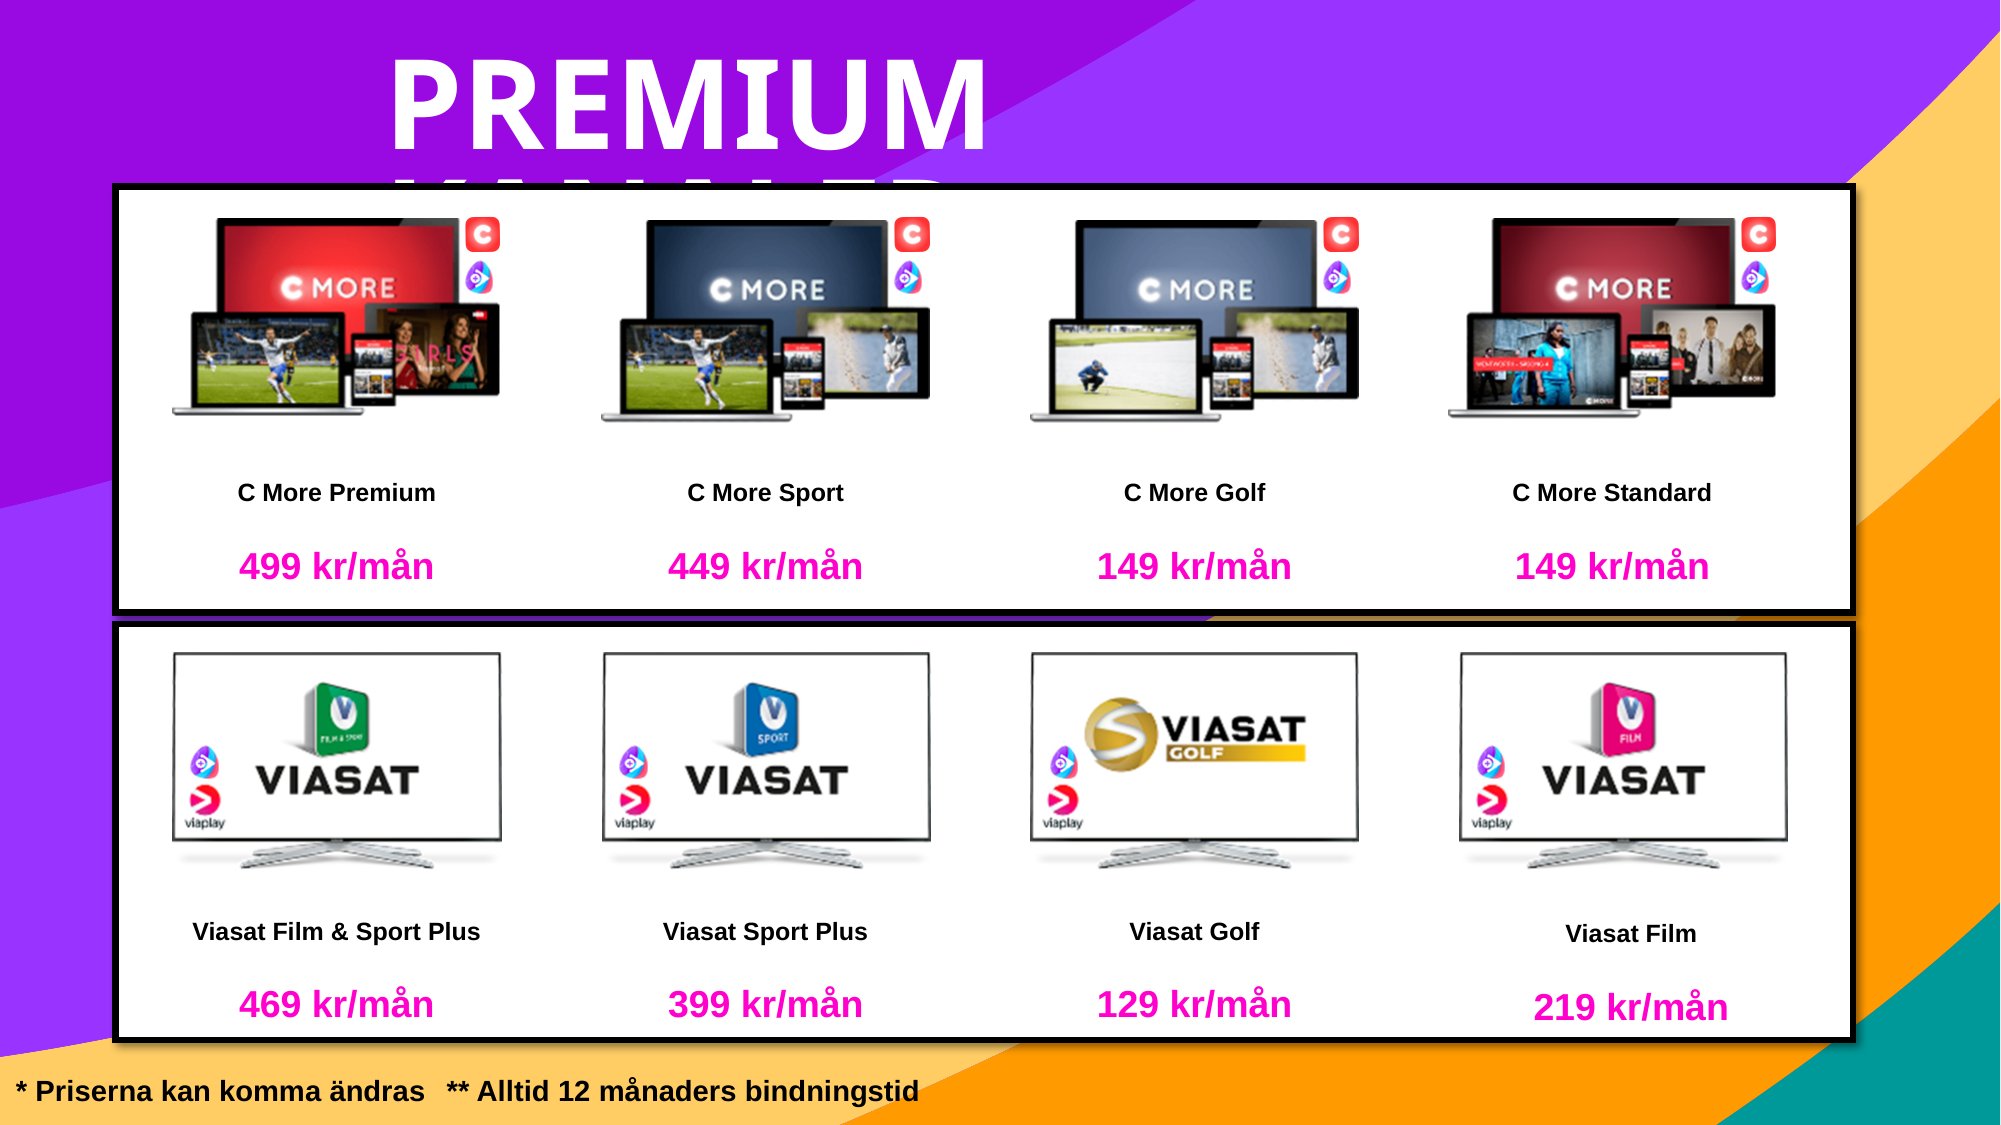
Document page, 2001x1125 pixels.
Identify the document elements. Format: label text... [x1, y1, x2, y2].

text_box Viasat Sport Plus 399 kr/mån [648, 1037, 884, 1064]
text_box ** Alltid 12 månaders bindningstid [431, 1064, 936, 1115]
picture [118, 626, 1850, 1037]
text_box C More Sport 449 kr/mån [653, 610, 879, 618]
text_box * Priserna kan komma ändras [1, 1064, 431, 1115]
title Premium Kanaler [384, 47, 1529, 174]
picture [118, 189, 1850, 610]
